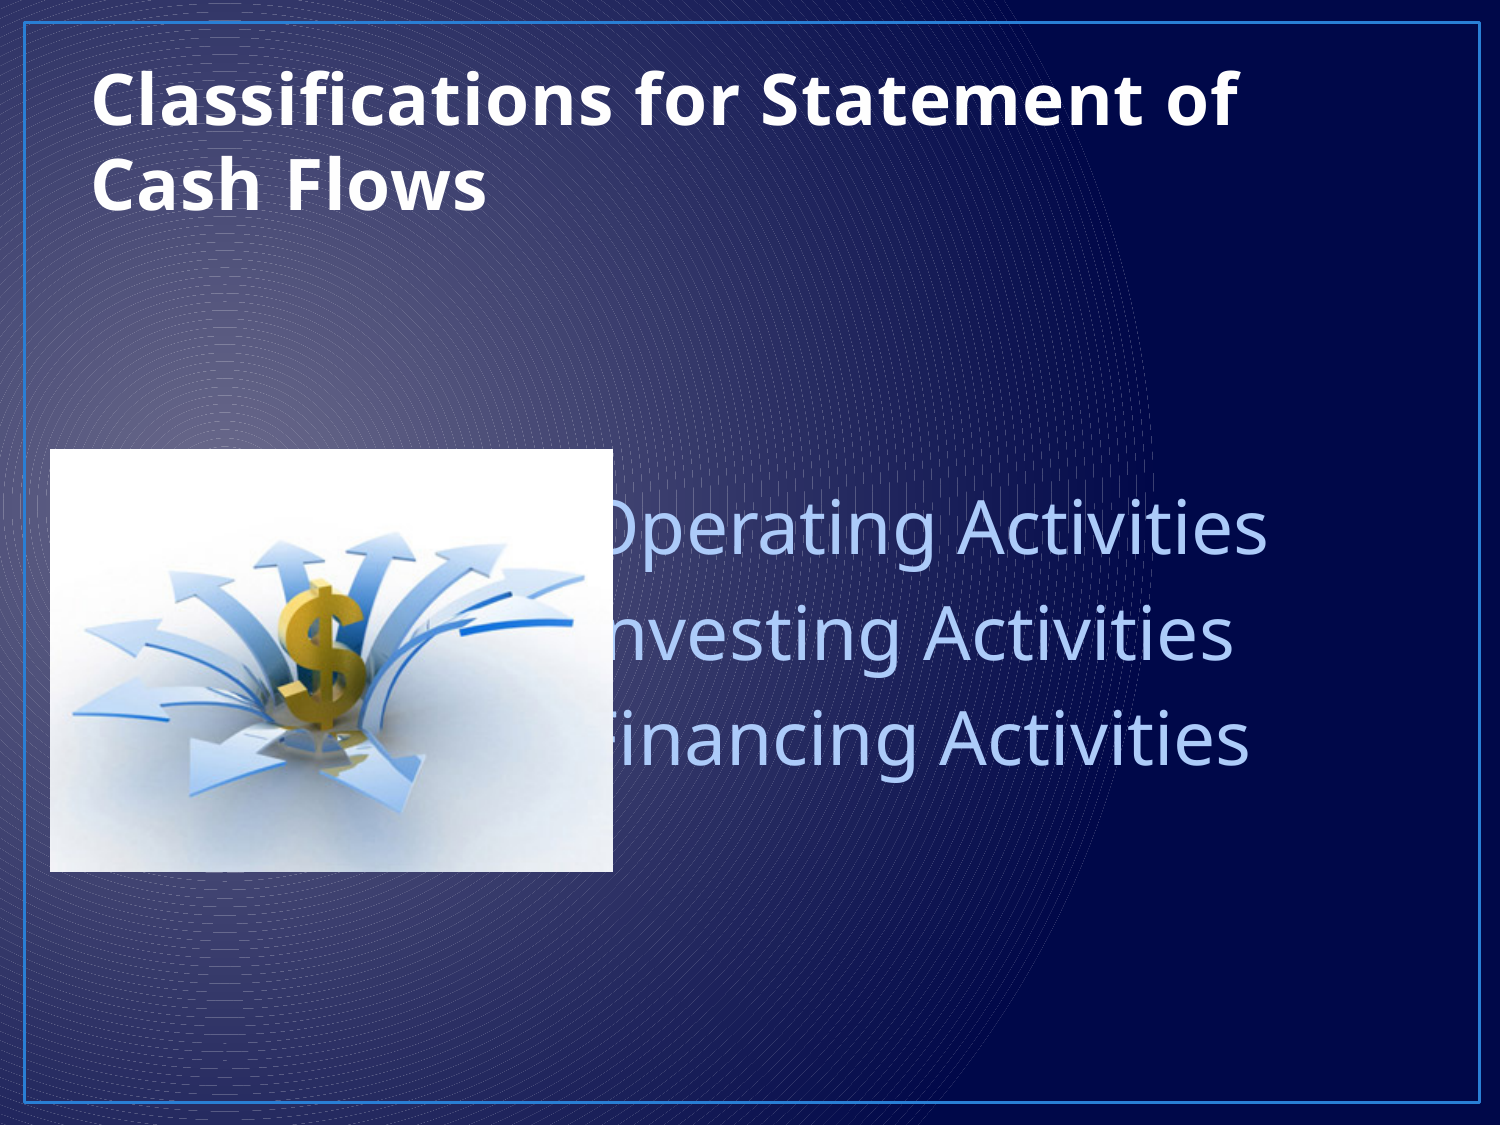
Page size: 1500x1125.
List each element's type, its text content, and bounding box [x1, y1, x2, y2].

title Classifications for Statement of Cash Flows [75, 45, 1425, 233]
picture [49, 449, 613, 873]
list Operating Activities Investing Activities Financing Activities [87, 262, 1425, 1005]
